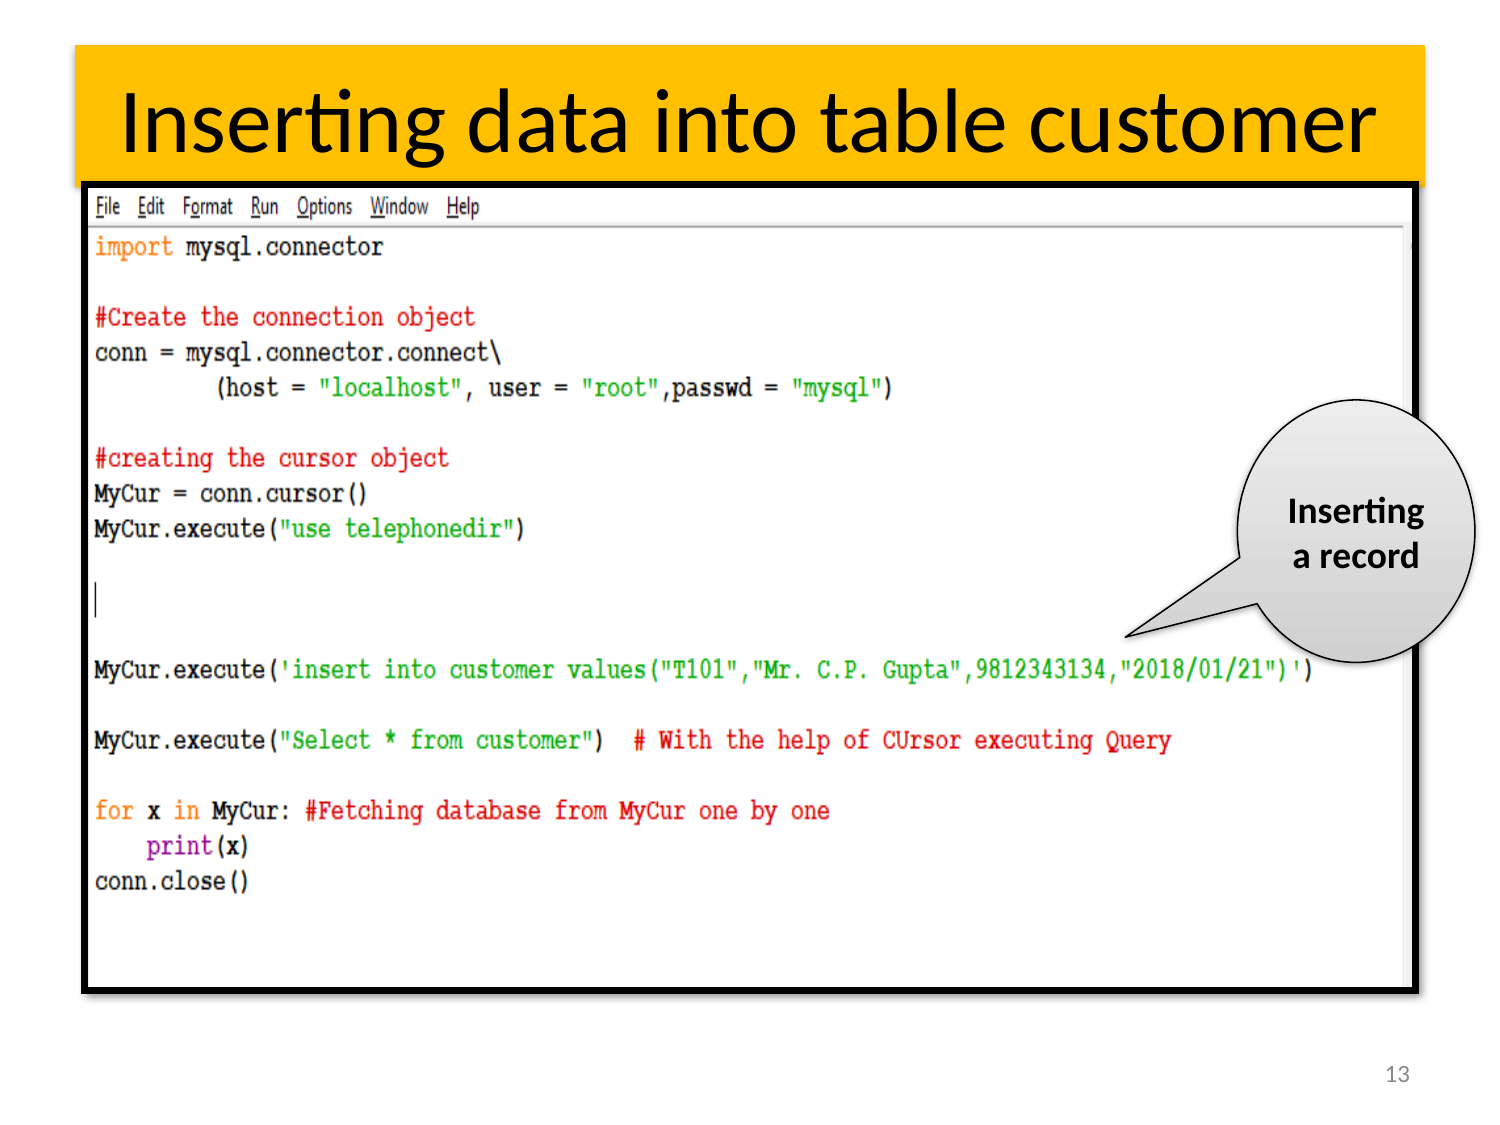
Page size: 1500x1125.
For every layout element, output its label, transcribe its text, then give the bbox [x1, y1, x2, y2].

title Inserting data into table customer [75, 45, 1425, 188]
text_box Inserting a record [1416, 416, 1476, 646]
slide_number 13 [1074, 1042, 1425, 1103]
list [87, 187, 1413, 988]
